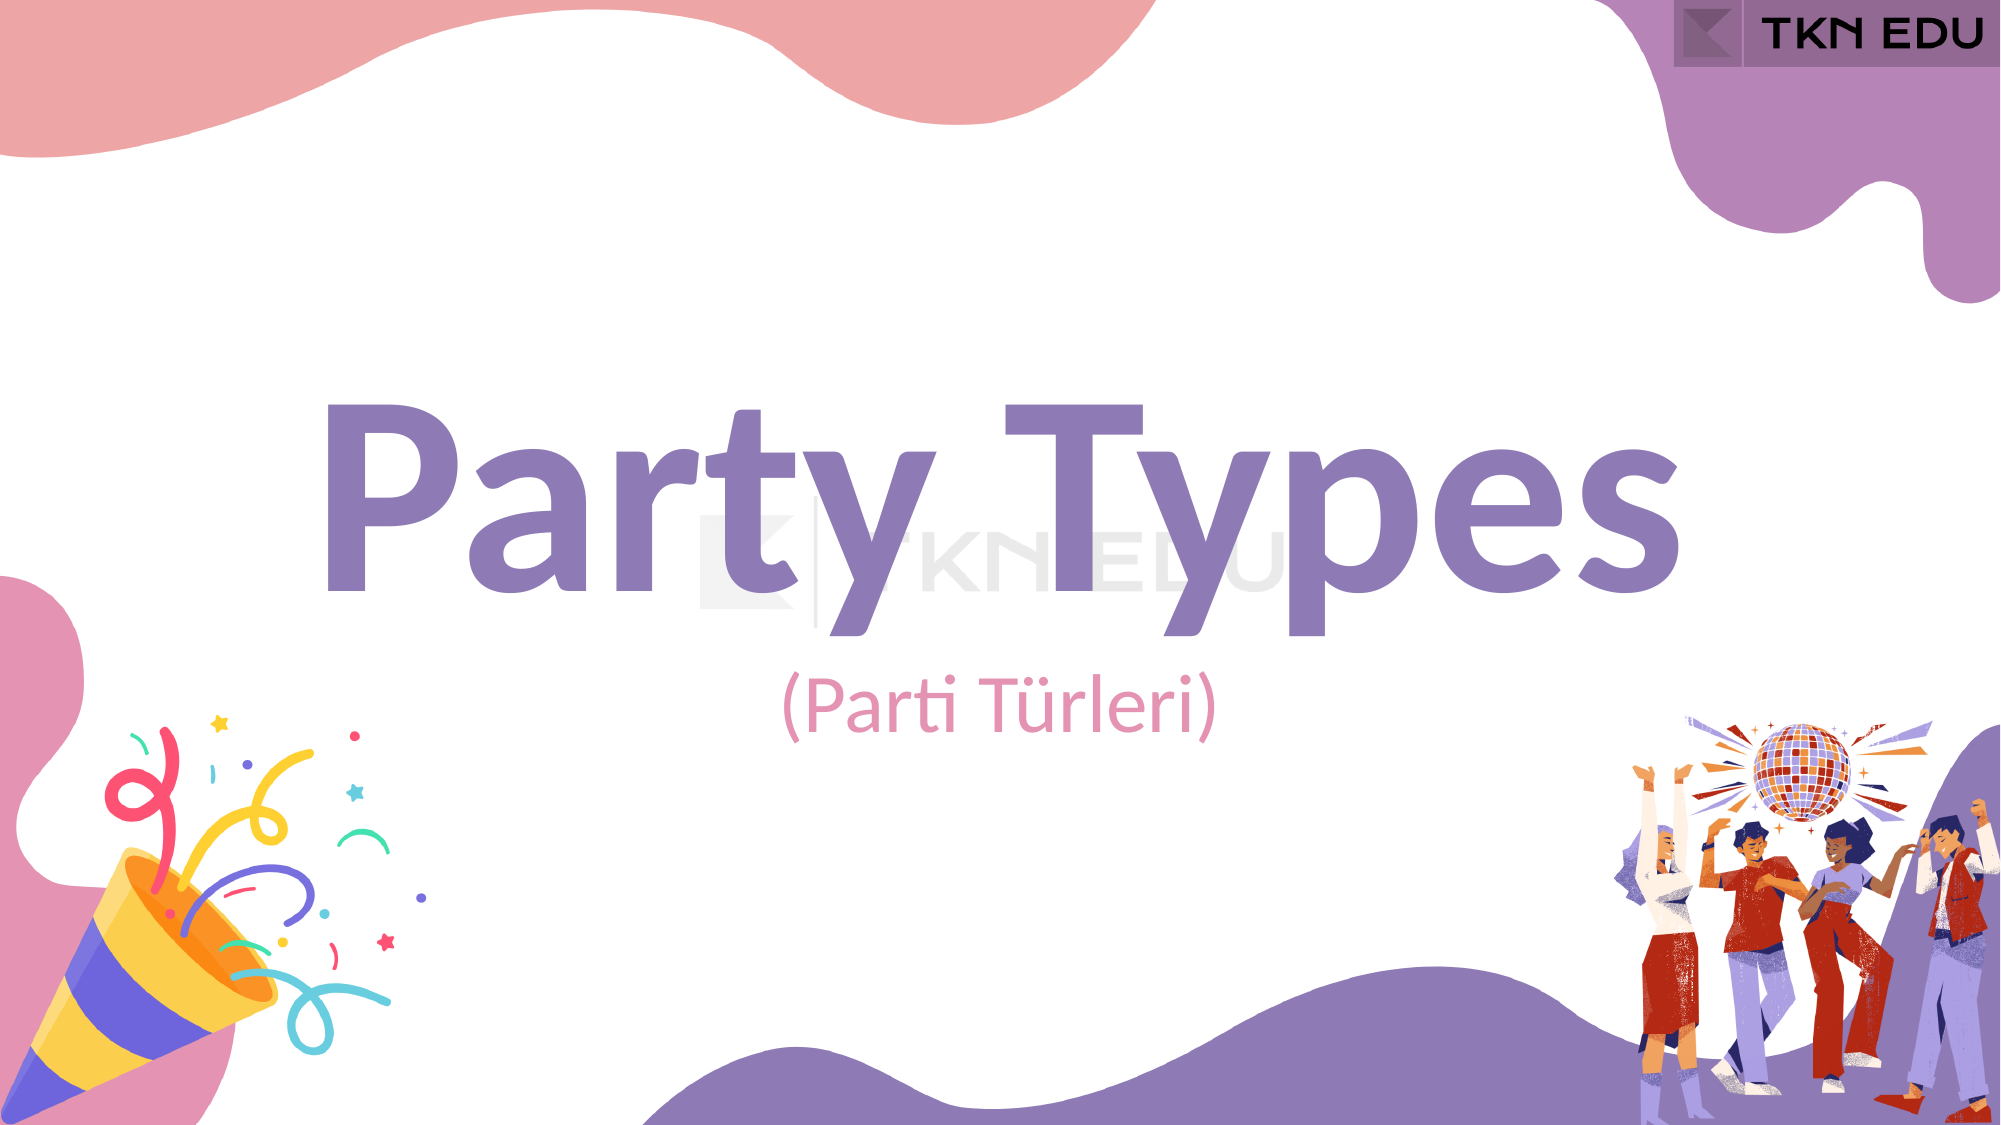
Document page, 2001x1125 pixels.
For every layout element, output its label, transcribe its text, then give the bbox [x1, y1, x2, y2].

text_box Party Types [63, 263, 1937, 734]
picture [0, 0, 2001, 1125]
text_box (Parti Türleri) [673, 622, 1327, 788]
